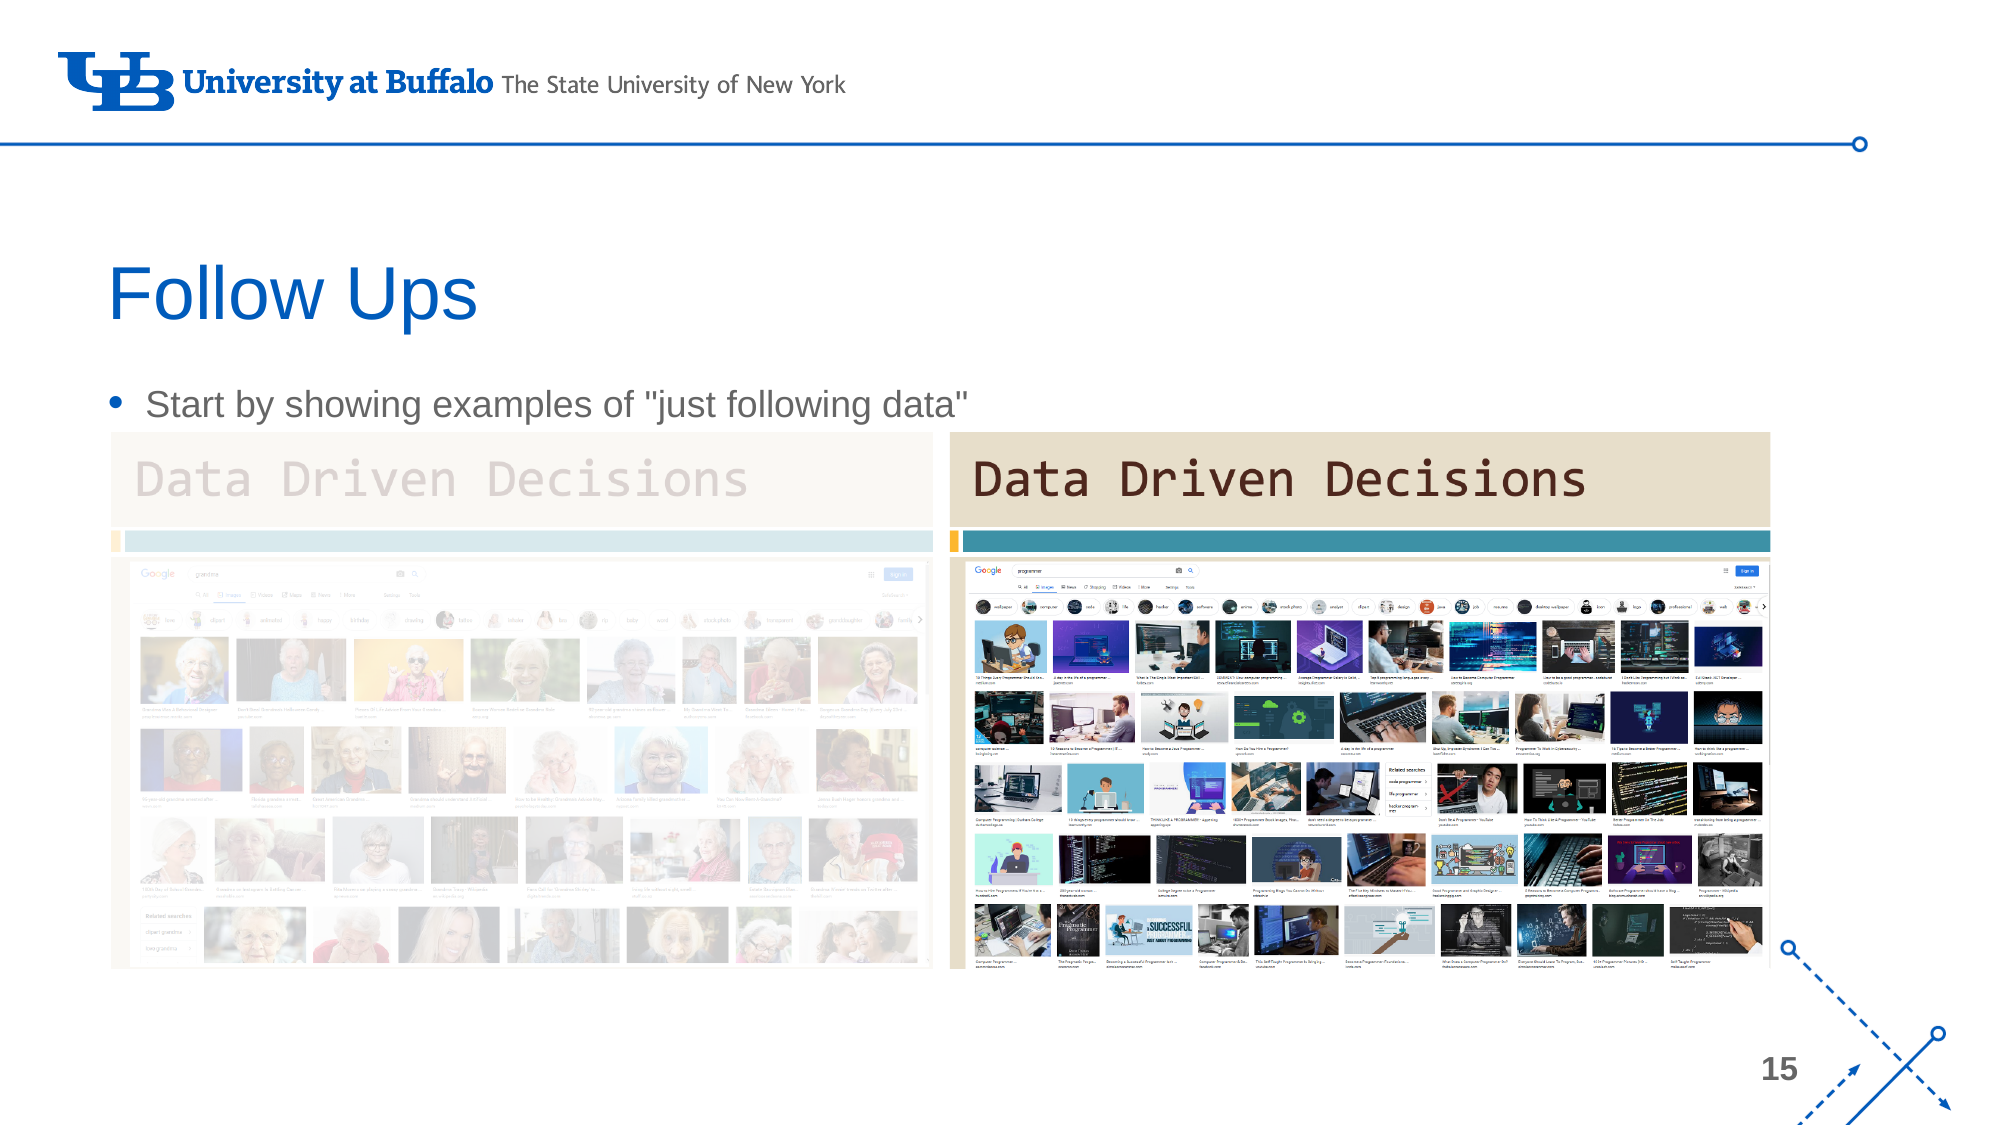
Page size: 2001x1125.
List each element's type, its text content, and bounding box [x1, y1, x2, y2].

title Follow Ups [93, 246, 1234, 343]
picture [0, 0, 2001, 1125]
list Start by showing examples of "just following data" [93, 358, 1234, 1010]
